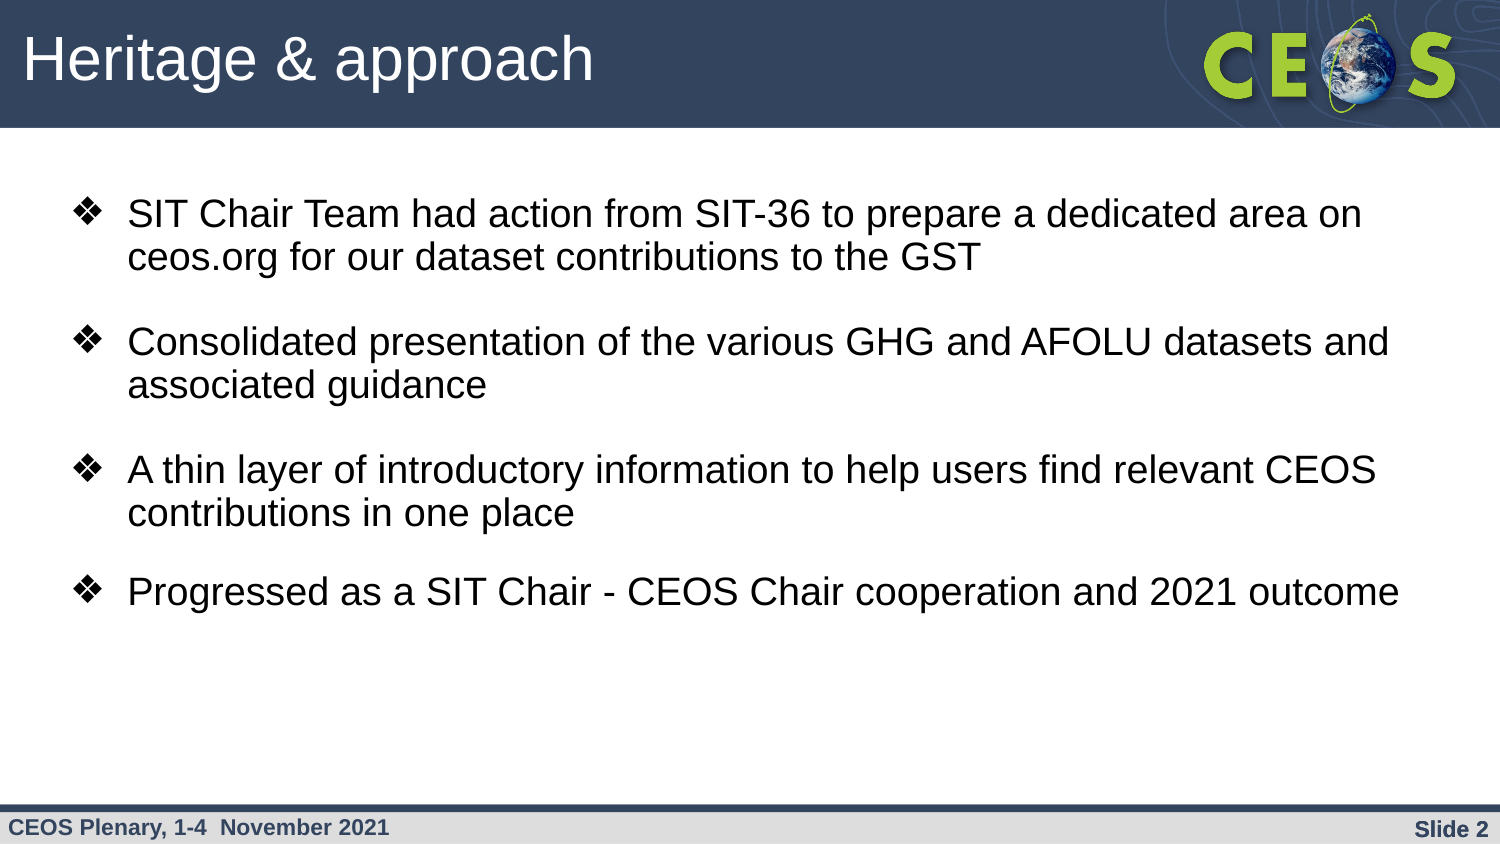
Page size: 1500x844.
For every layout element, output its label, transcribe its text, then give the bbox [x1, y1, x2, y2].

picture [1204, 13, 1455, 113]
text_box Slide ‹#› [1263, 808, 1500, 844]
text_box SIT Chair Team had action from SIT-36 to prepare a dedicated area on ceos.org for our dataset contributions to the GST Consolidated presentation of the various GHG and AFOLU datasets and associated guidance A thin layer of introductory information to help users find relevant CEOS contributions in one place Progressed as a SIT Chair - CEOS Chair cooperation and 2021 outcome [41, 187, 1481, 715]
text_box Heritage & approach [11, 12, 1078, 99]
